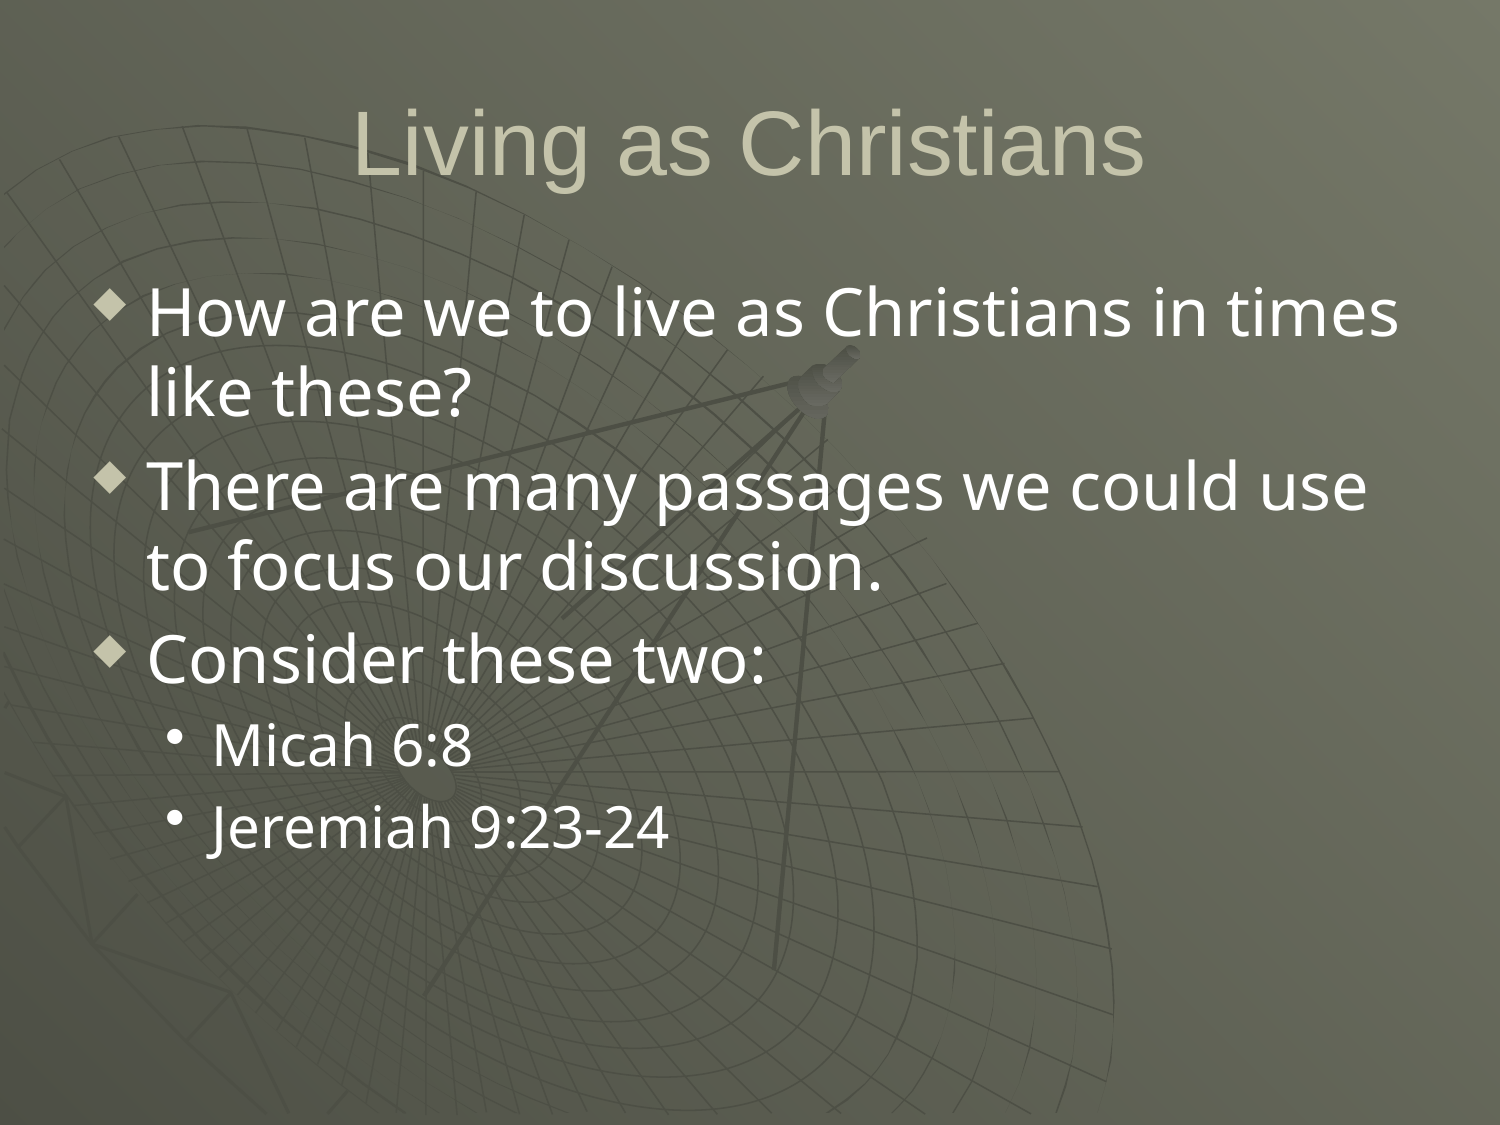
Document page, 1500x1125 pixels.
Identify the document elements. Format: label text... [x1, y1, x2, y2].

title Living as Christians [75, 45, 1425, 233]
list How are we to live as Christians in times like these? There are many passages we could use to focus our discussion. Consider these two: Micah 6:8 Jeremiah 9:23-24 [75, 262, 1425, 1006]
